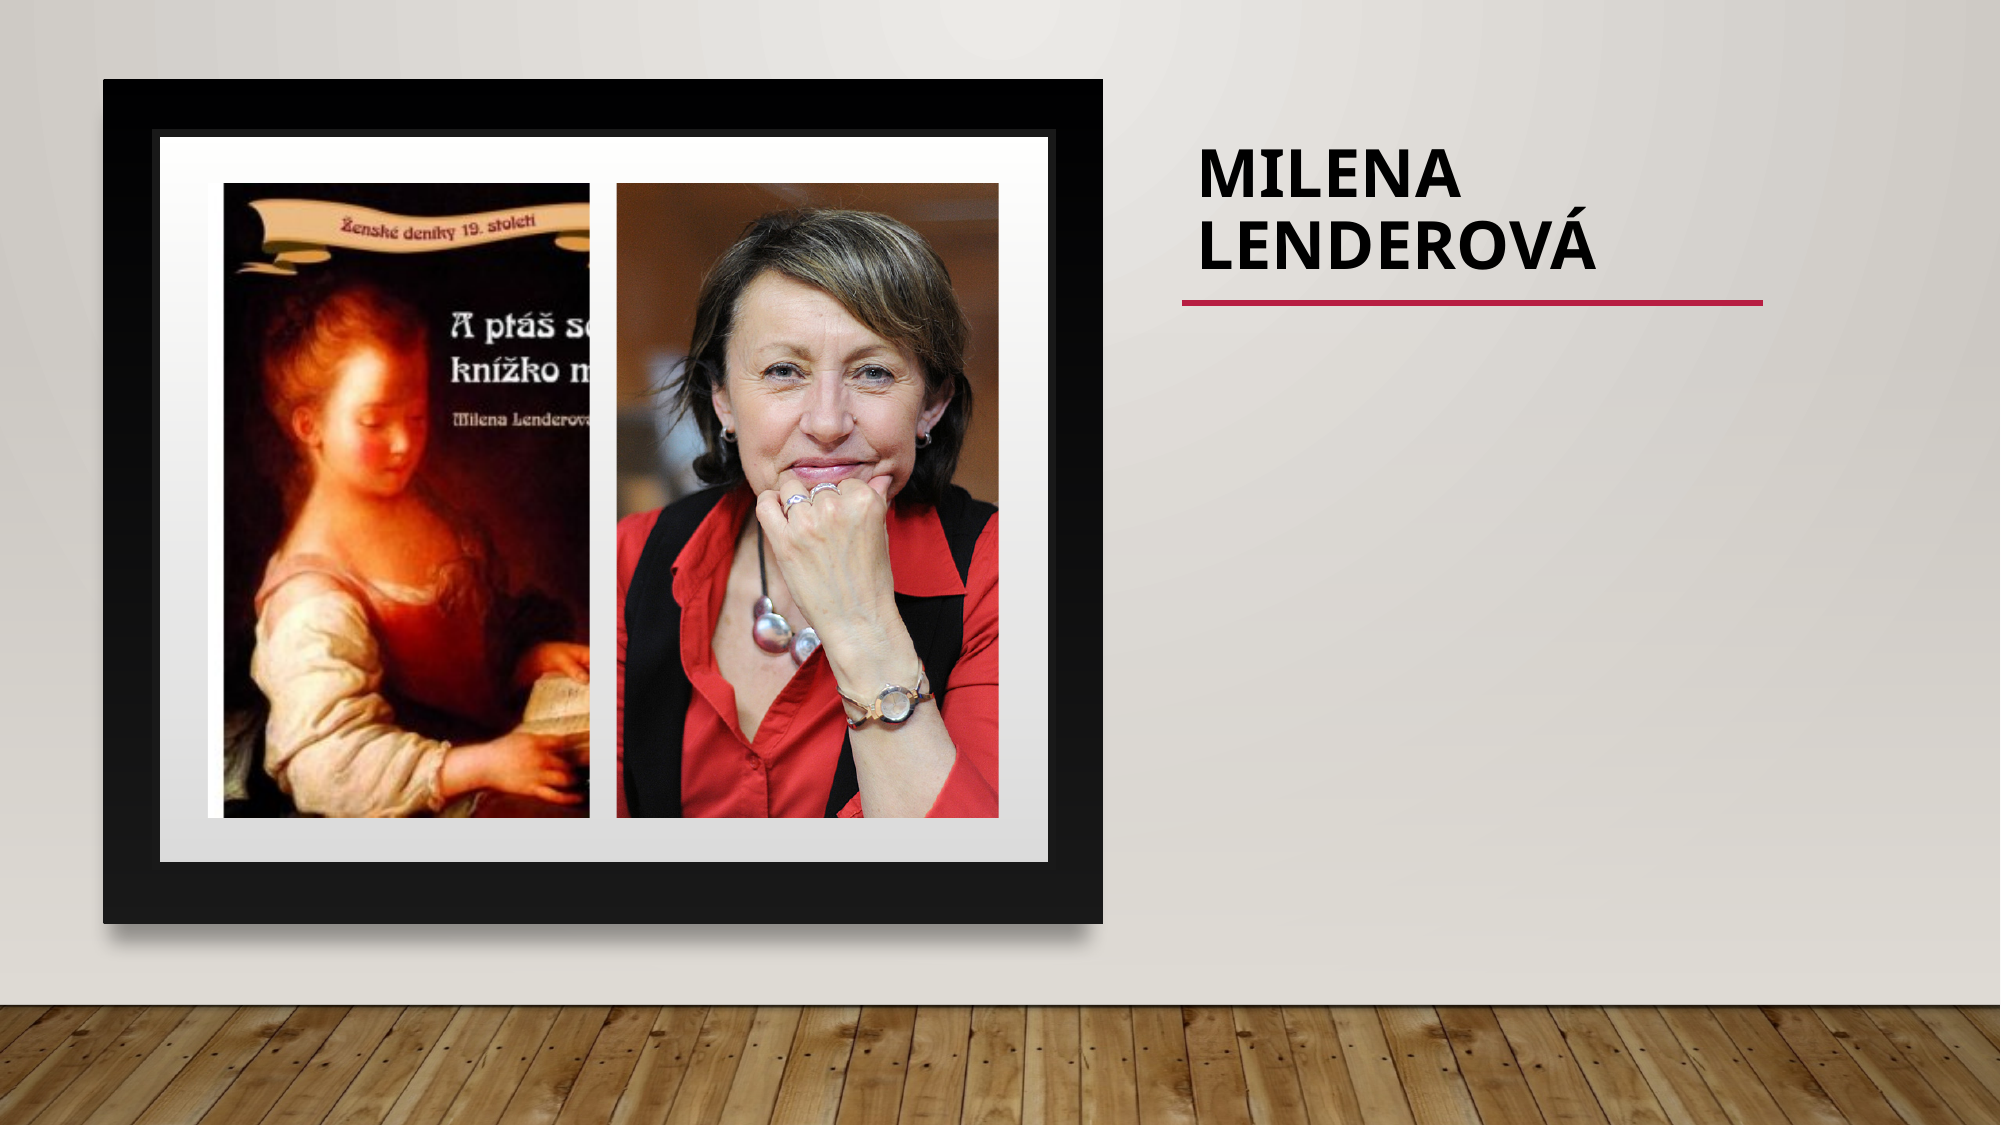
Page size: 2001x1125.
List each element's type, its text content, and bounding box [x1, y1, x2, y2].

text_box [0, 0, 2000, 330]
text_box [103, 78, 1104, 924]
picture [207, 182, 590, 818]
picture [616, 182, 999, 818]
text_box [0, 330, 2000, 1004]
picture [0, 1006, 2000, 1125]
title Milena Lenderová [1181, 131, 1763, 302]
